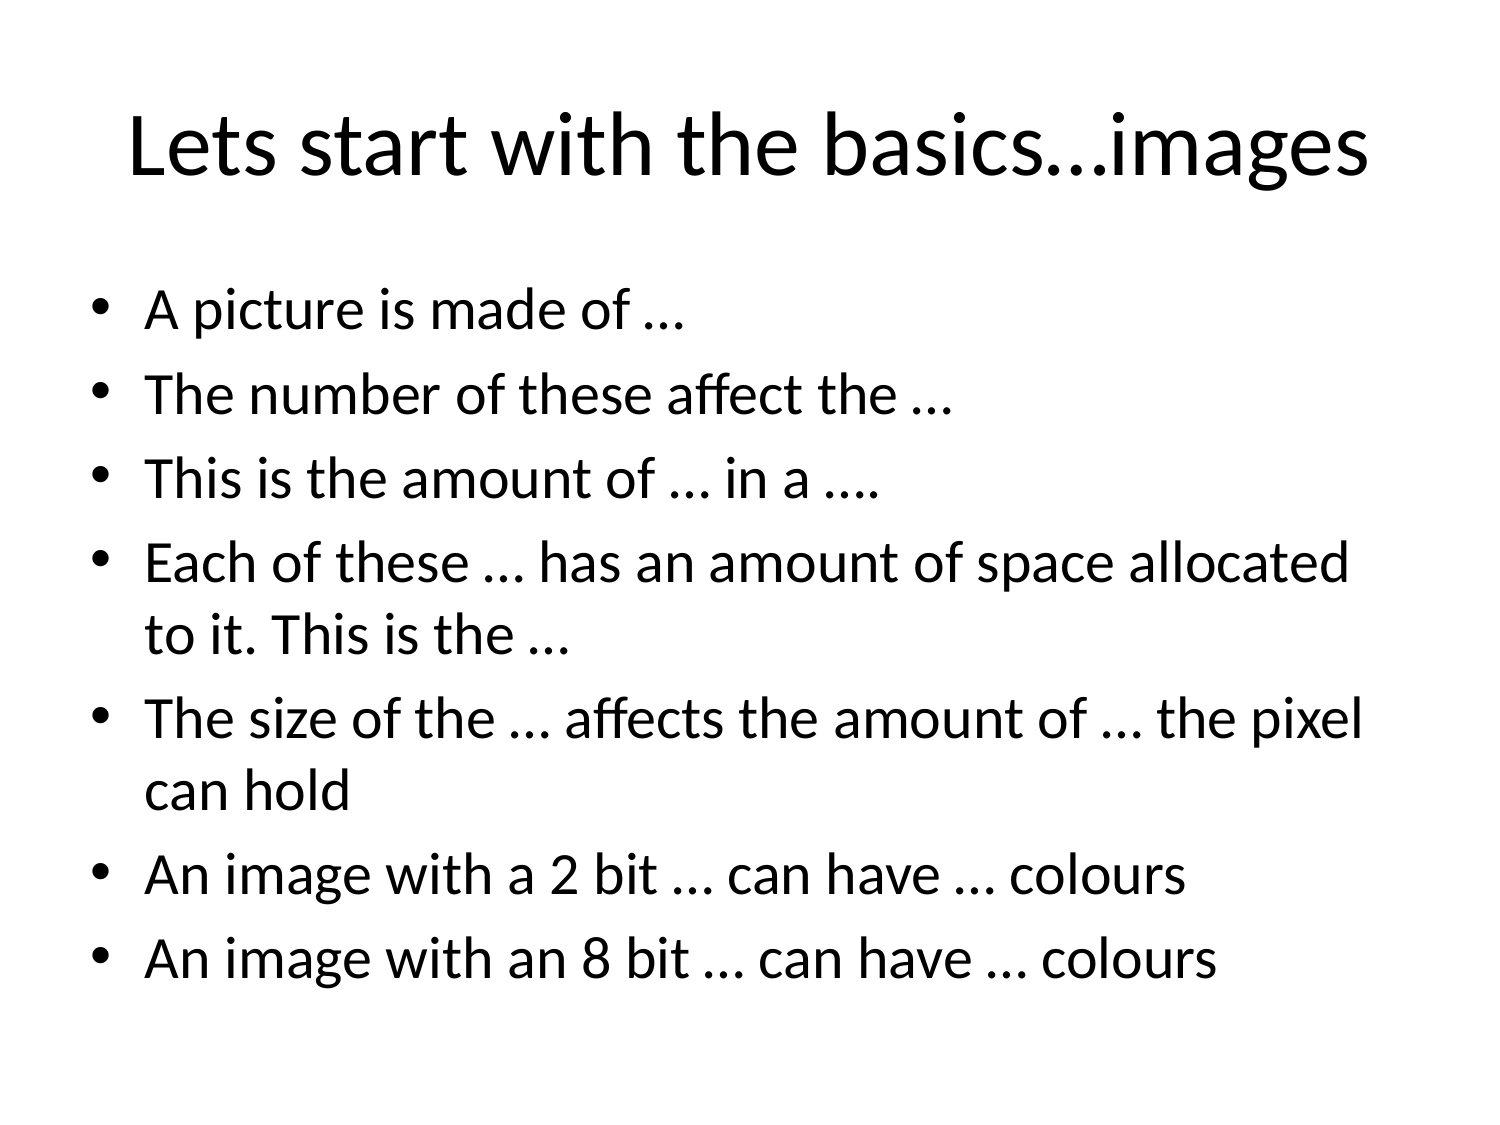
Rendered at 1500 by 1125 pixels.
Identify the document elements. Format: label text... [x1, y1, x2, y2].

list A picture is made of … The number of these affect the … This is the amount of … in a …. Each of these … has an amount of space allocated to it. This is the … The size of the … affects the amount of … the pixel can hold An image with a 2 bit … can have … colours An image with an 8 bit … can have … colours [75, 262, 1425, 1005]
title Lets start with the basics…images [75, 45, 1425, 233]
